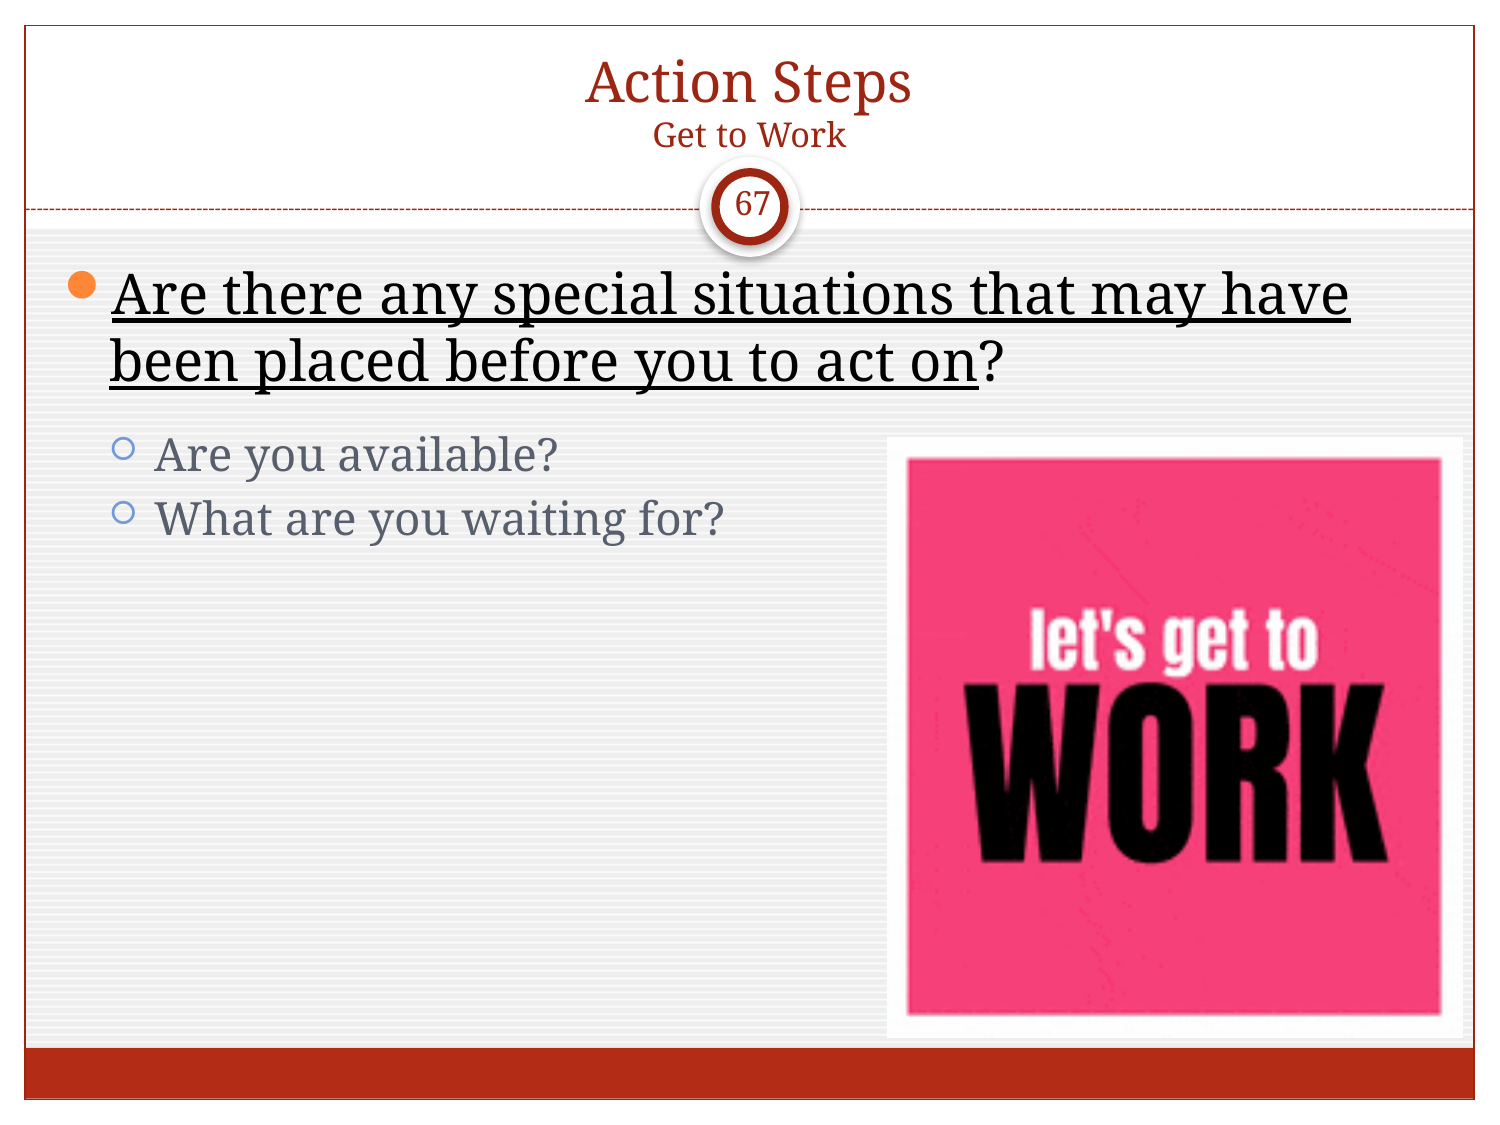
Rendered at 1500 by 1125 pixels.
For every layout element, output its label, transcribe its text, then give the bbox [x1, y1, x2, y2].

title Action Steps Get to Work [49, 37, 1450, 162]
slide_number 67 [715, 168, 791, 241]
list Are there any special situations that may have been placed before you to act on? Are you available? What are you waiting for? [49, 250, 1445, 1001]
picture [887, 437, 1463, 1038]
